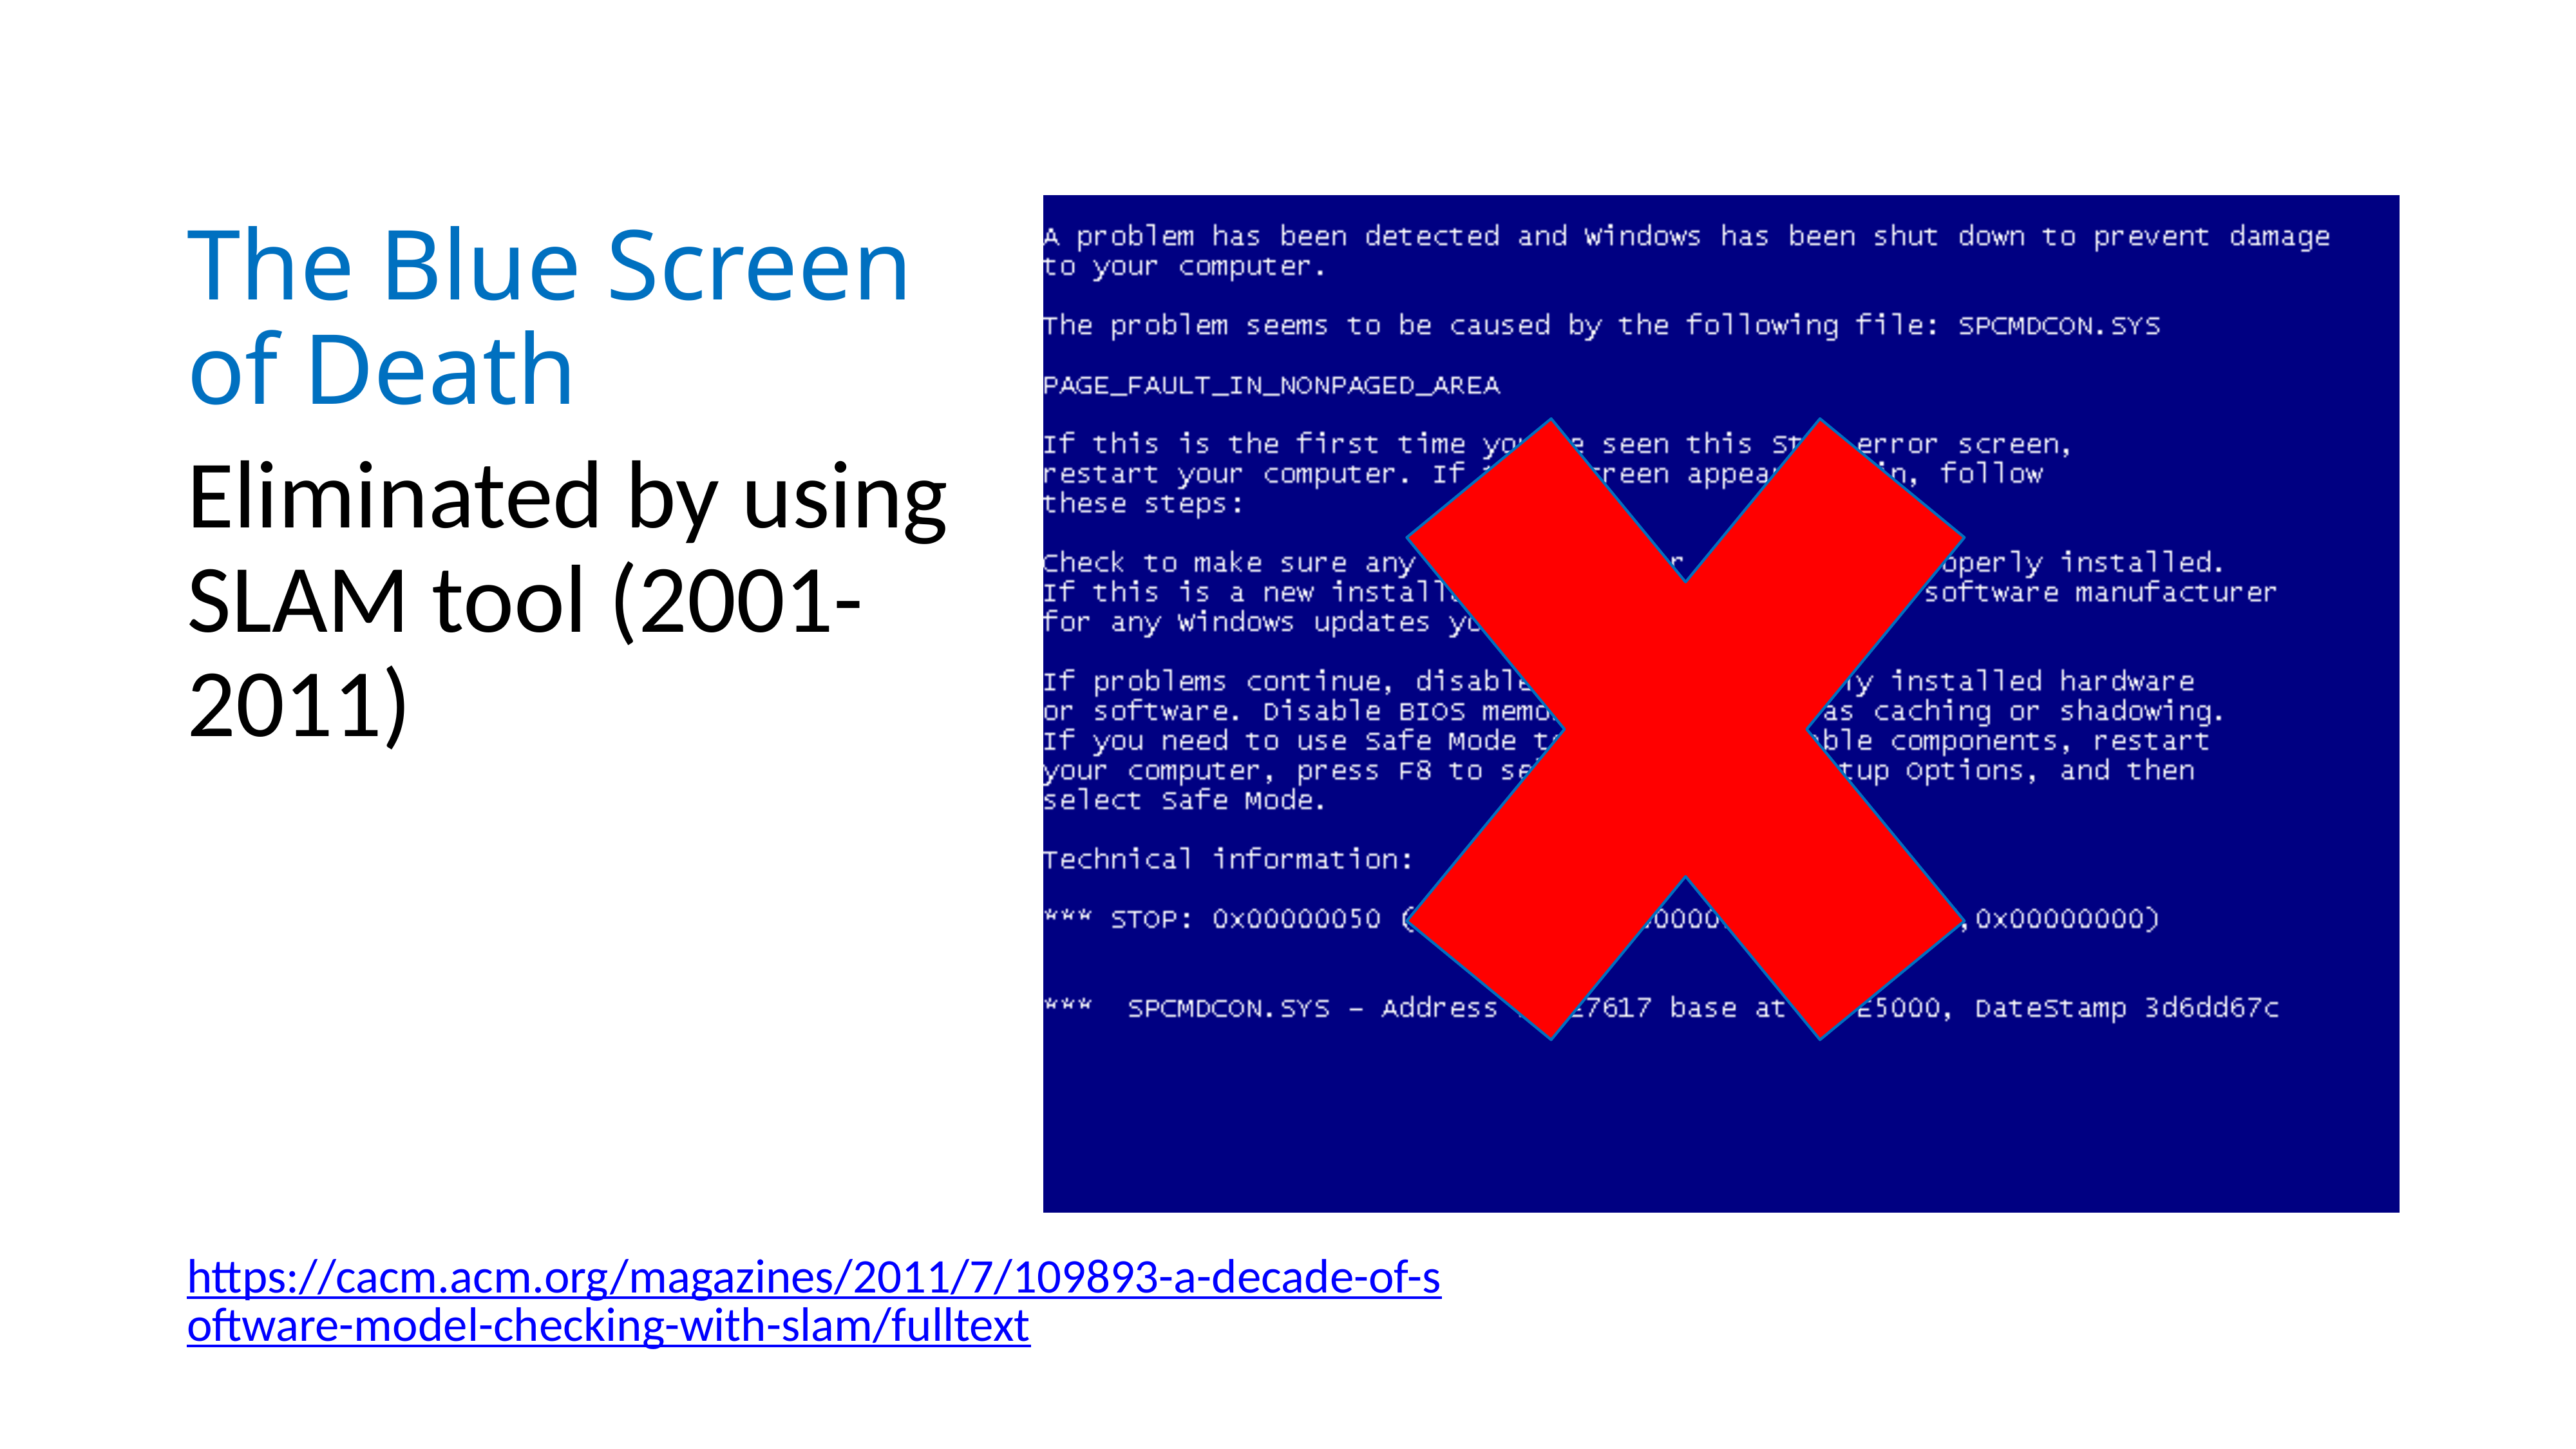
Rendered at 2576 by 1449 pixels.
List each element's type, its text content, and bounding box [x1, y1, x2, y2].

text_box https://cacm.acm.org/magazines/2011/7/109893-a-decade-of-software-model-checking-with-slam/fulltext [177, 1240, 1466, 1308]
title The Blue Screen of Death [176, 95, 1010, 433]
picture [1043, 195, 2400, 1213]
list Eliminated by using SLAM tool (2001-2011) [176, 433, 1010, 1242]
